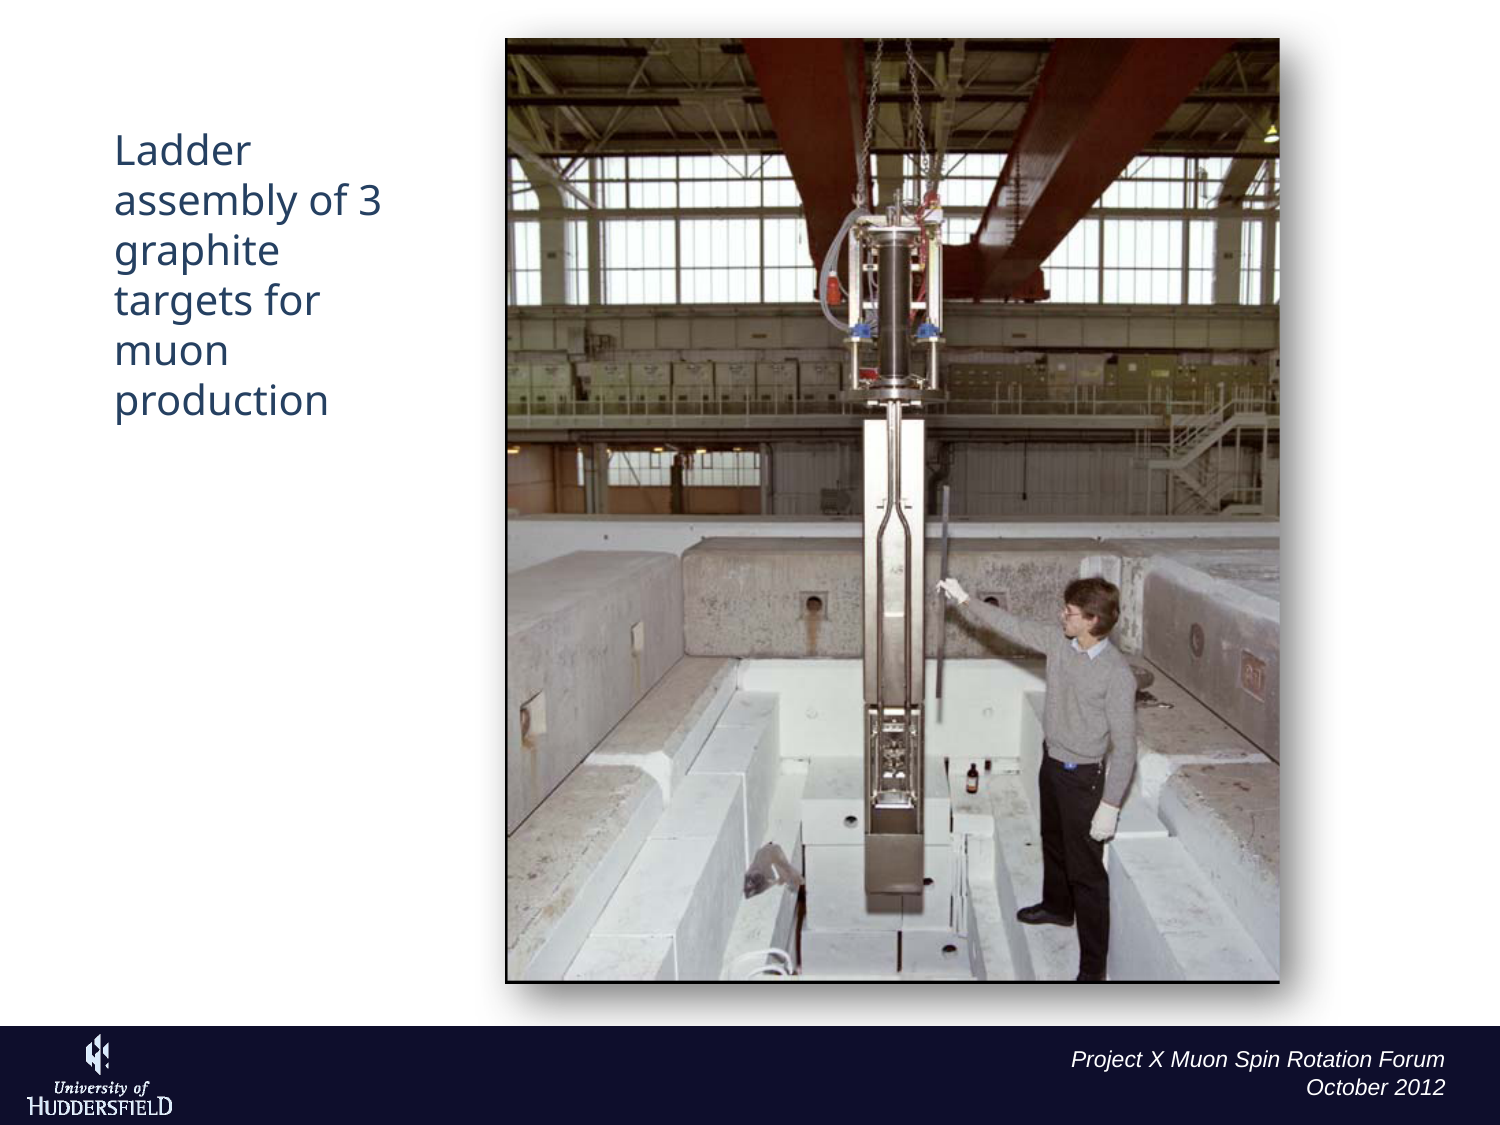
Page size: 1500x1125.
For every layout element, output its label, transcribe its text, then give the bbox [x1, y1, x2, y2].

picture [504, 37, 1280, 984]
text_box Ladder assembly of 3 graphite targets for muon production [99, 116, 427, 431]
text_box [0, 1025, 1500, 1125]
